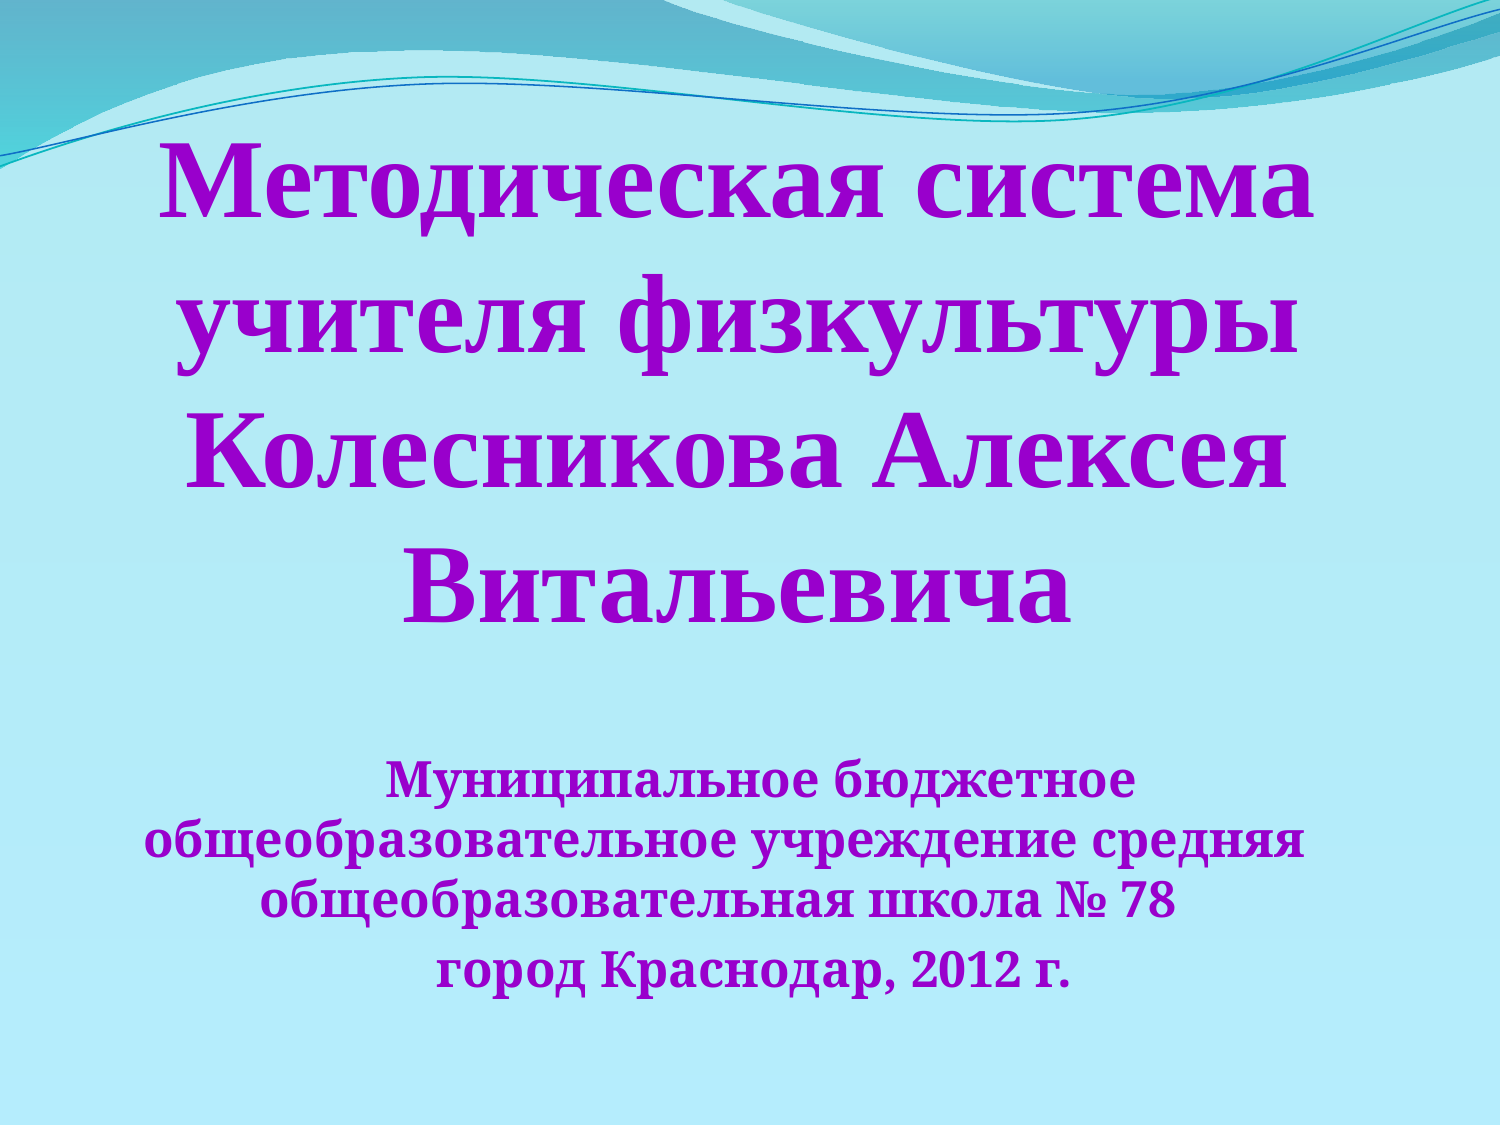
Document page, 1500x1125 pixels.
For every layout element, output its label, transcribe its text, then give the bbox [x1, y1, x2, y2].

list Муниципальное бюджетное общеобразовательное учреждение средняя общеобразовательная школа № 78 город Краснодар, 2012 г. [86, 739, 1362, 1047]
title Методическая система учителя физкультуры Колесникова Алексея Витальевича [100, 90, 1376, 646]
